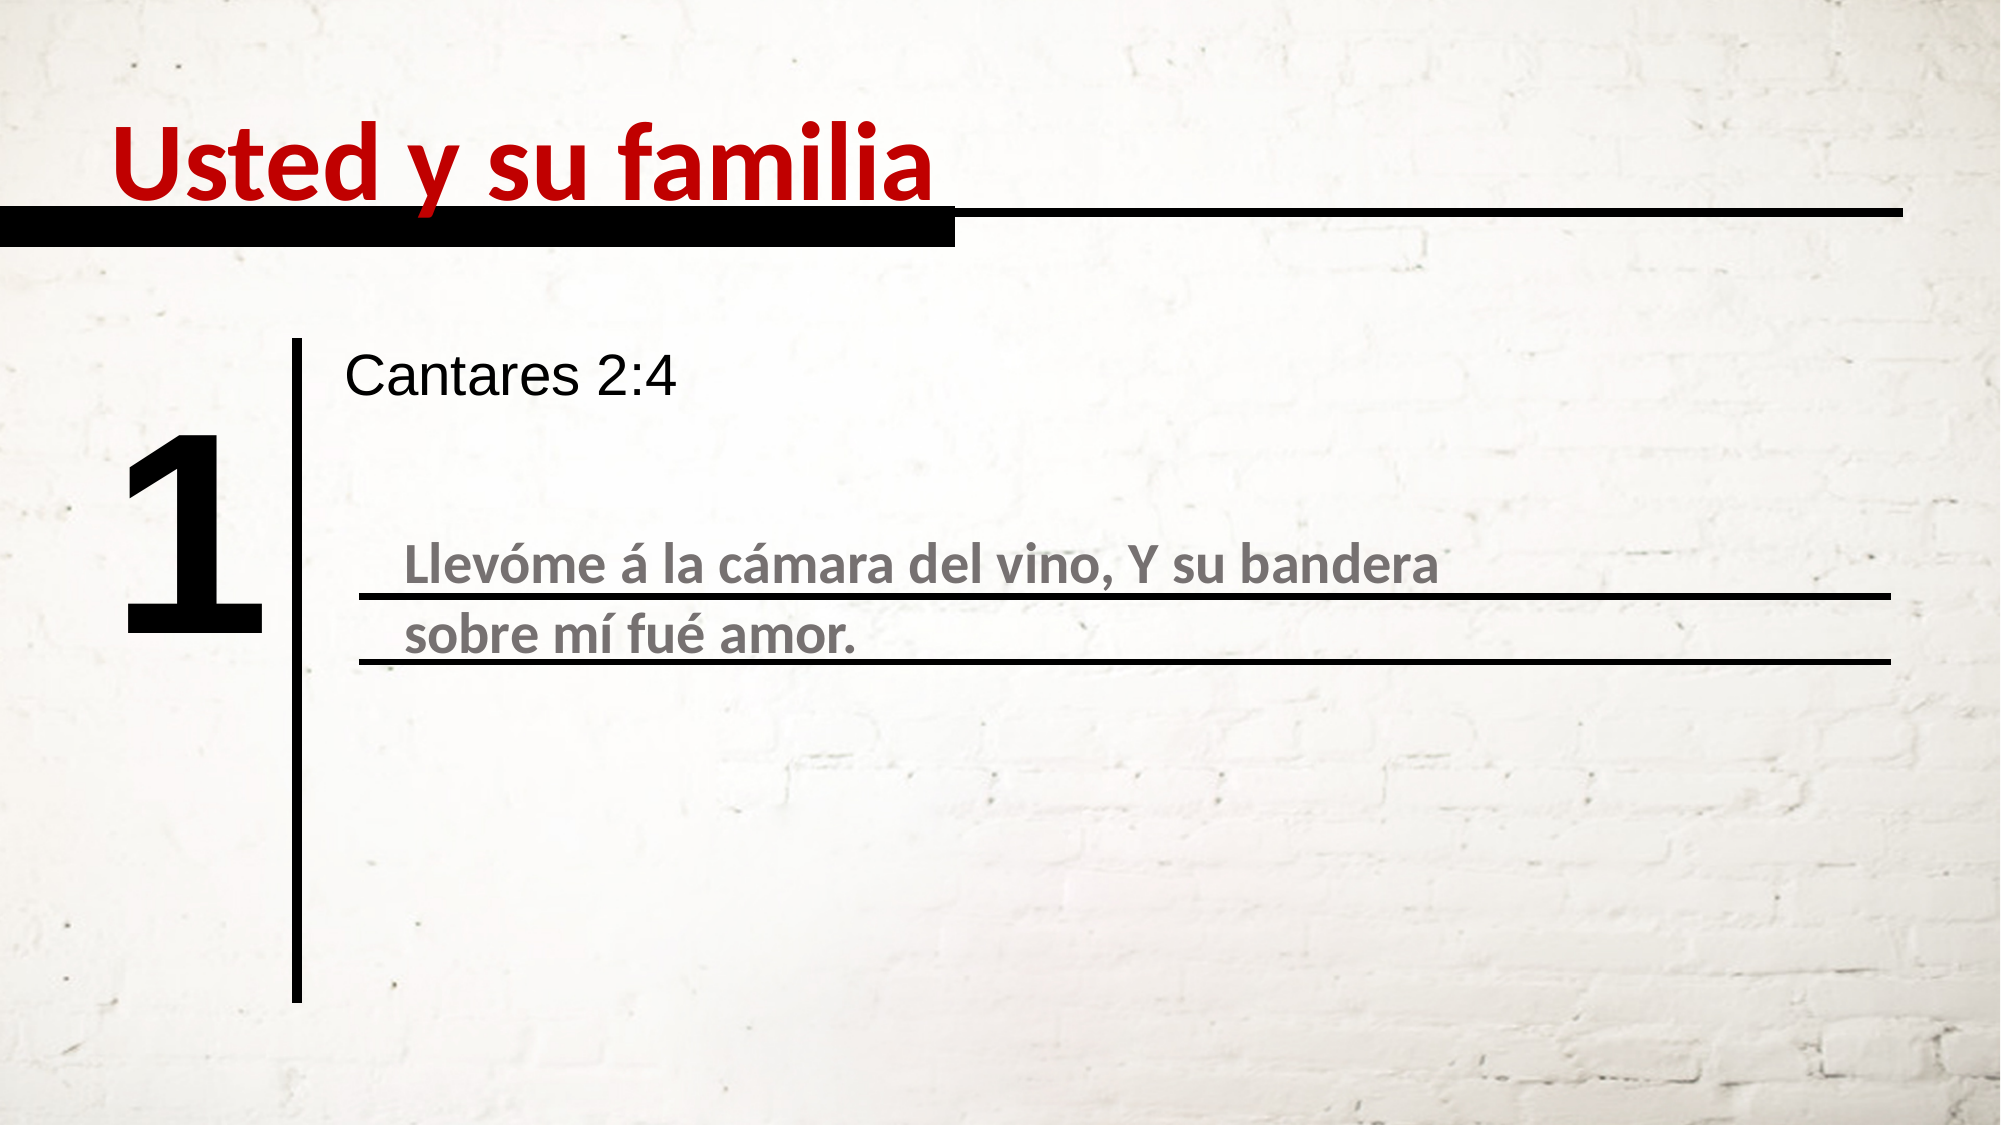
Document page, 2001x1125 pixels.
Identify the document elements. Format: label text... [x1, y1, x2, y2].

text_box Cantares 2:4 [329, 329, 907, 415]
picture [0, 0, 2001, 1125]
text_box Llevóme á la cámara del vino, Y su bandera sobre mí fué amor. [389, 518, 1575, 593]
text_box Llevóme á la cámara del vino, Y su bandera sobre mí fué amor. [389, 665, 1575, 673]
text_box 1 [96, 338, 292, 698]
text_box [0, 206, 955, 247]
text_box Llevóme á la cámara del vino, Y su bandera sobre mí fué amor. [389, 600, 1575, 659]
text_box Usted y su familia [96, 80, 1160, 231]
